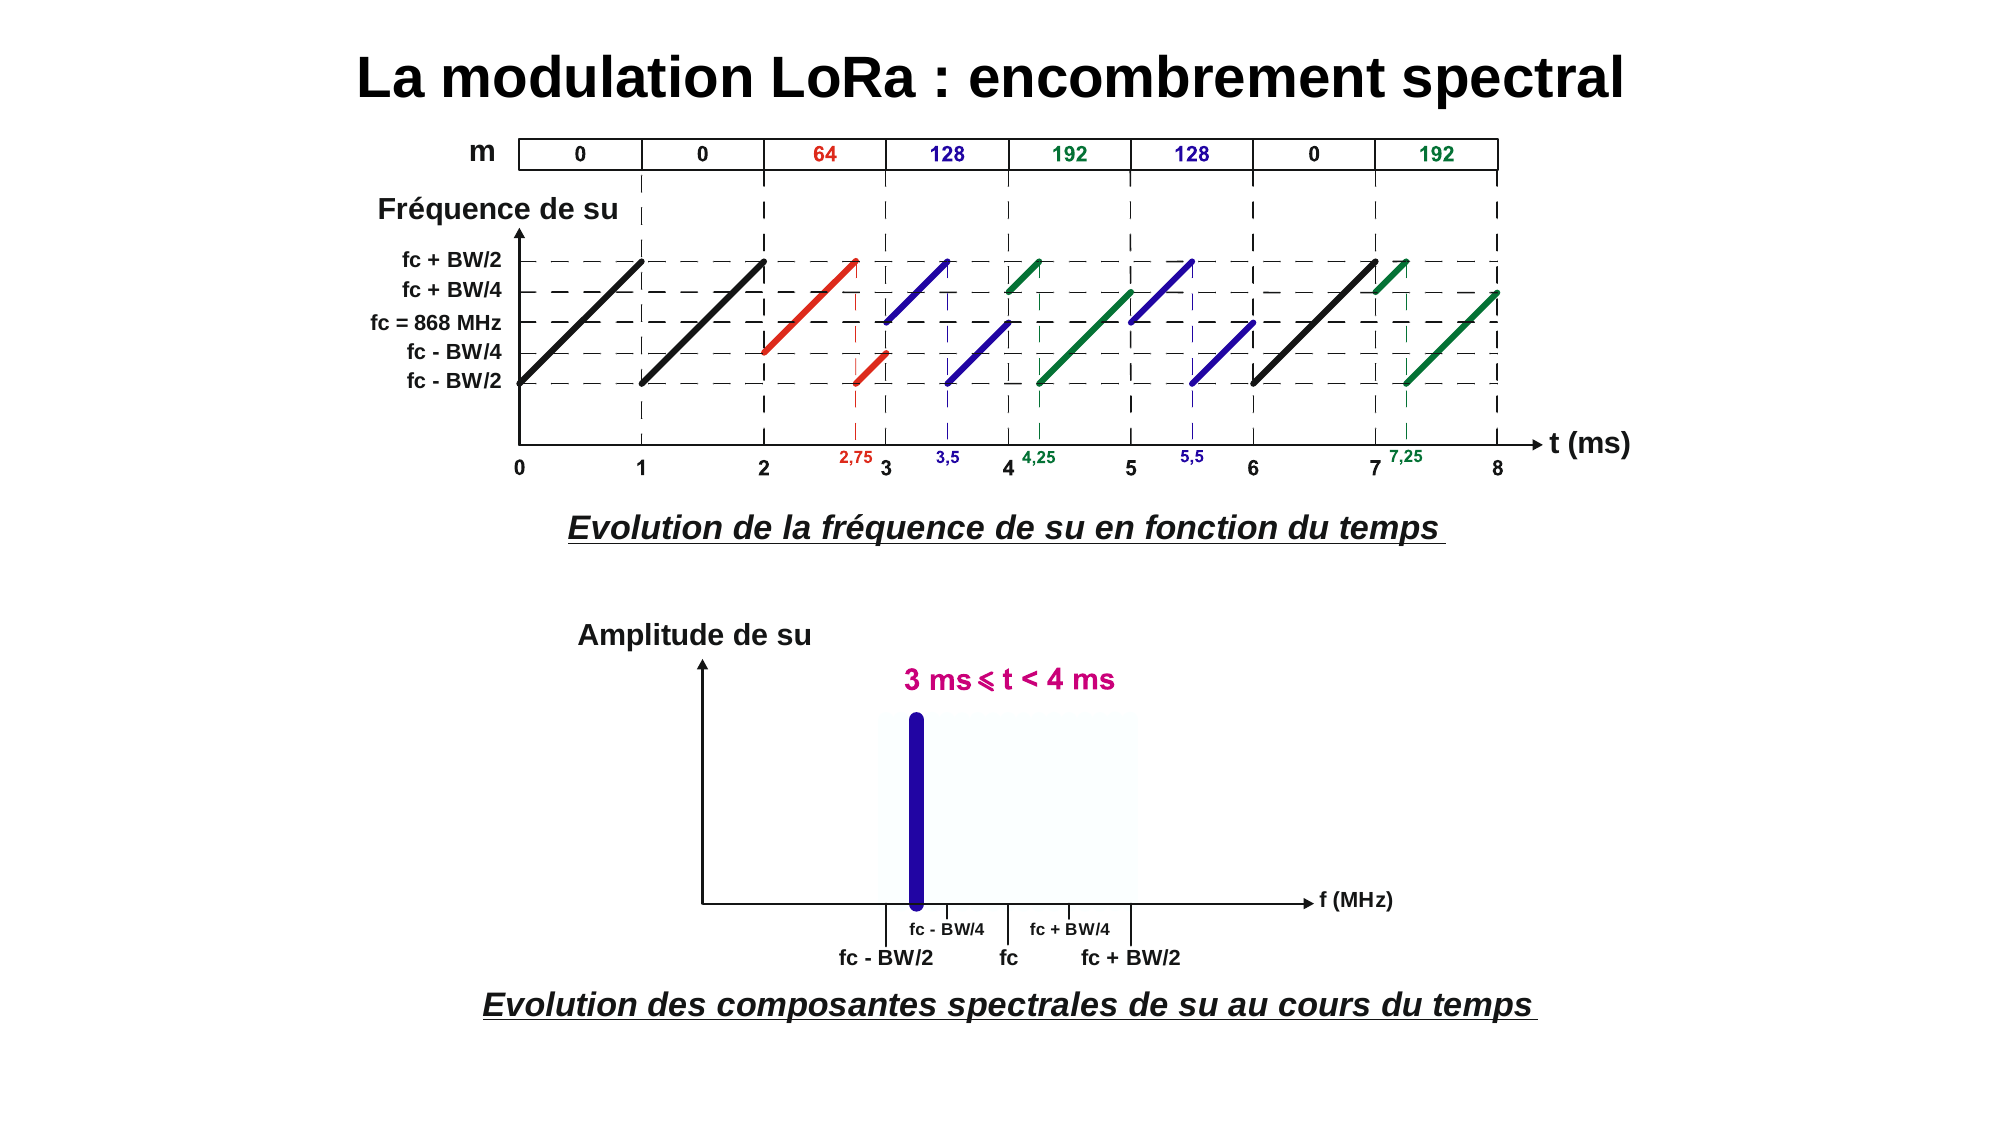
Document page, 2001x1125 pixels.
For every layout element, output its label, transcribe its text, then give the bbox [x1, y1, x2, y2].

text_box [367, 135, 1632, 1025]
text_box La modulation LoRa : encombrement spectral [342, 32, 1658, 117]
